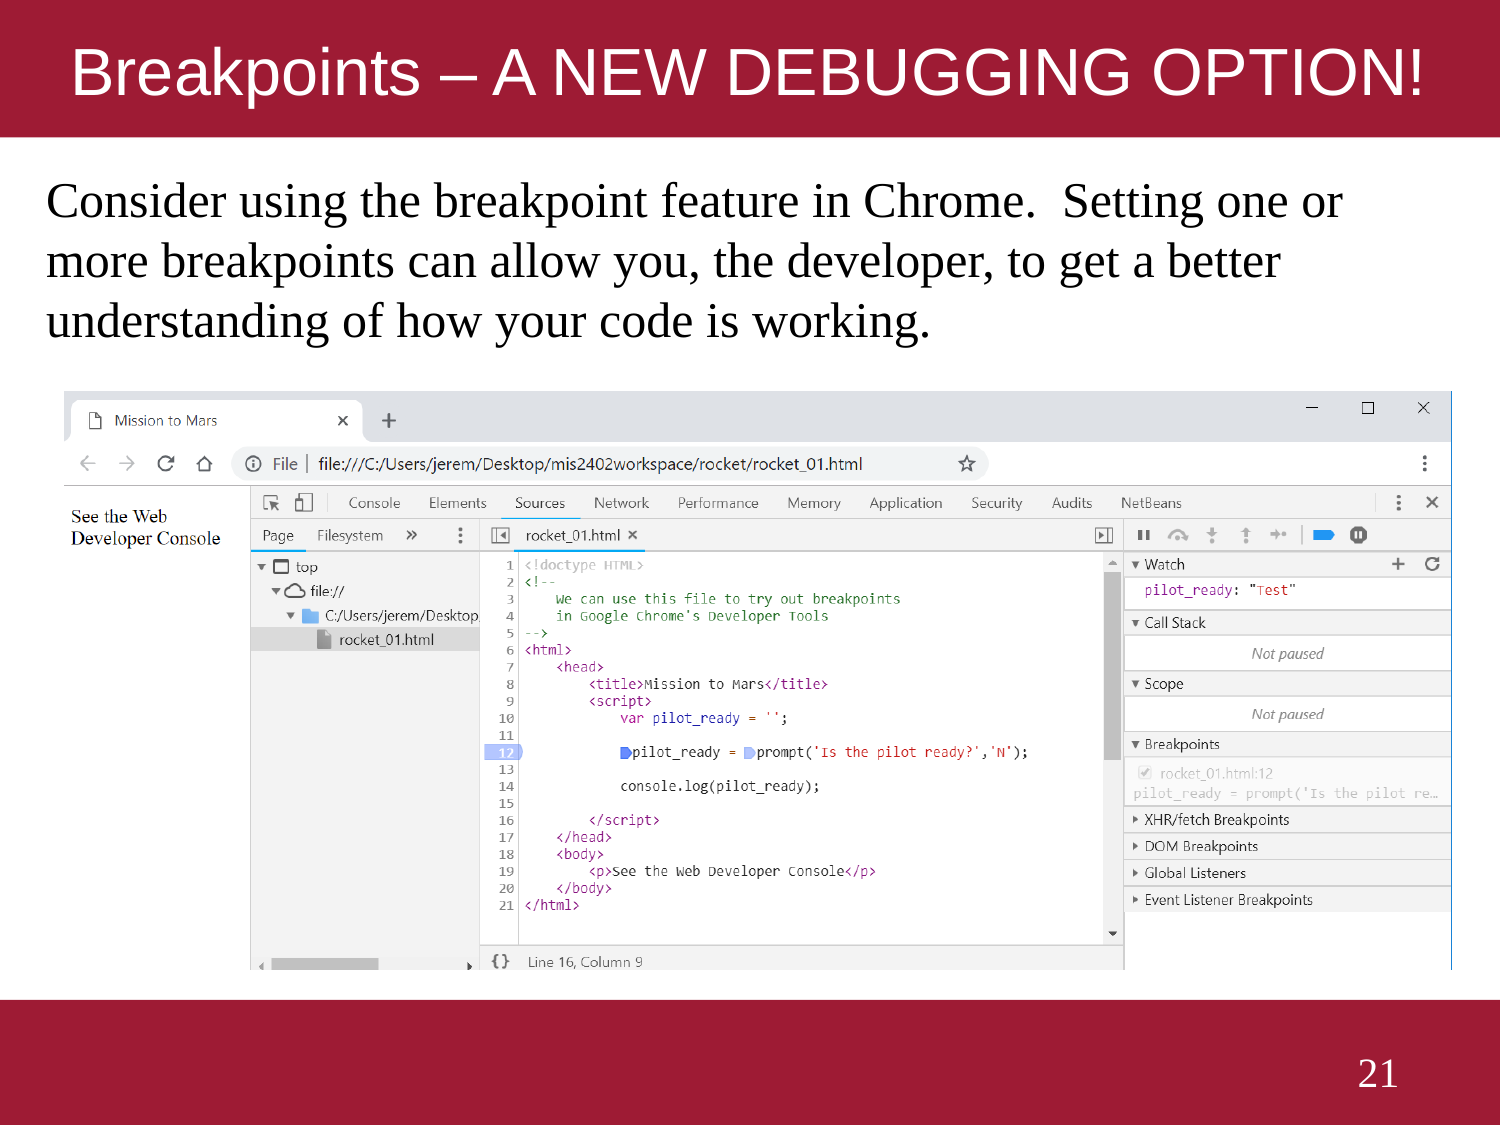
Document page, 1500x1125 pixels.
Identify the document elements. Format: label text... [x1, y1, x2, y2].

title Breakpoints – A NEW DEBUGGING OPTION! [0, 0, 1500, 138]
picture [63, 391, 1452, 971]
text_box Consider using the breakpoint feature in Chrome. Setting one or more breakpoints can allow you, the developer, to get a better understanding of how your code is working. [31, 159, 1469, 355]
slide_number 21 [1074, 1038, 1426, 1089]
